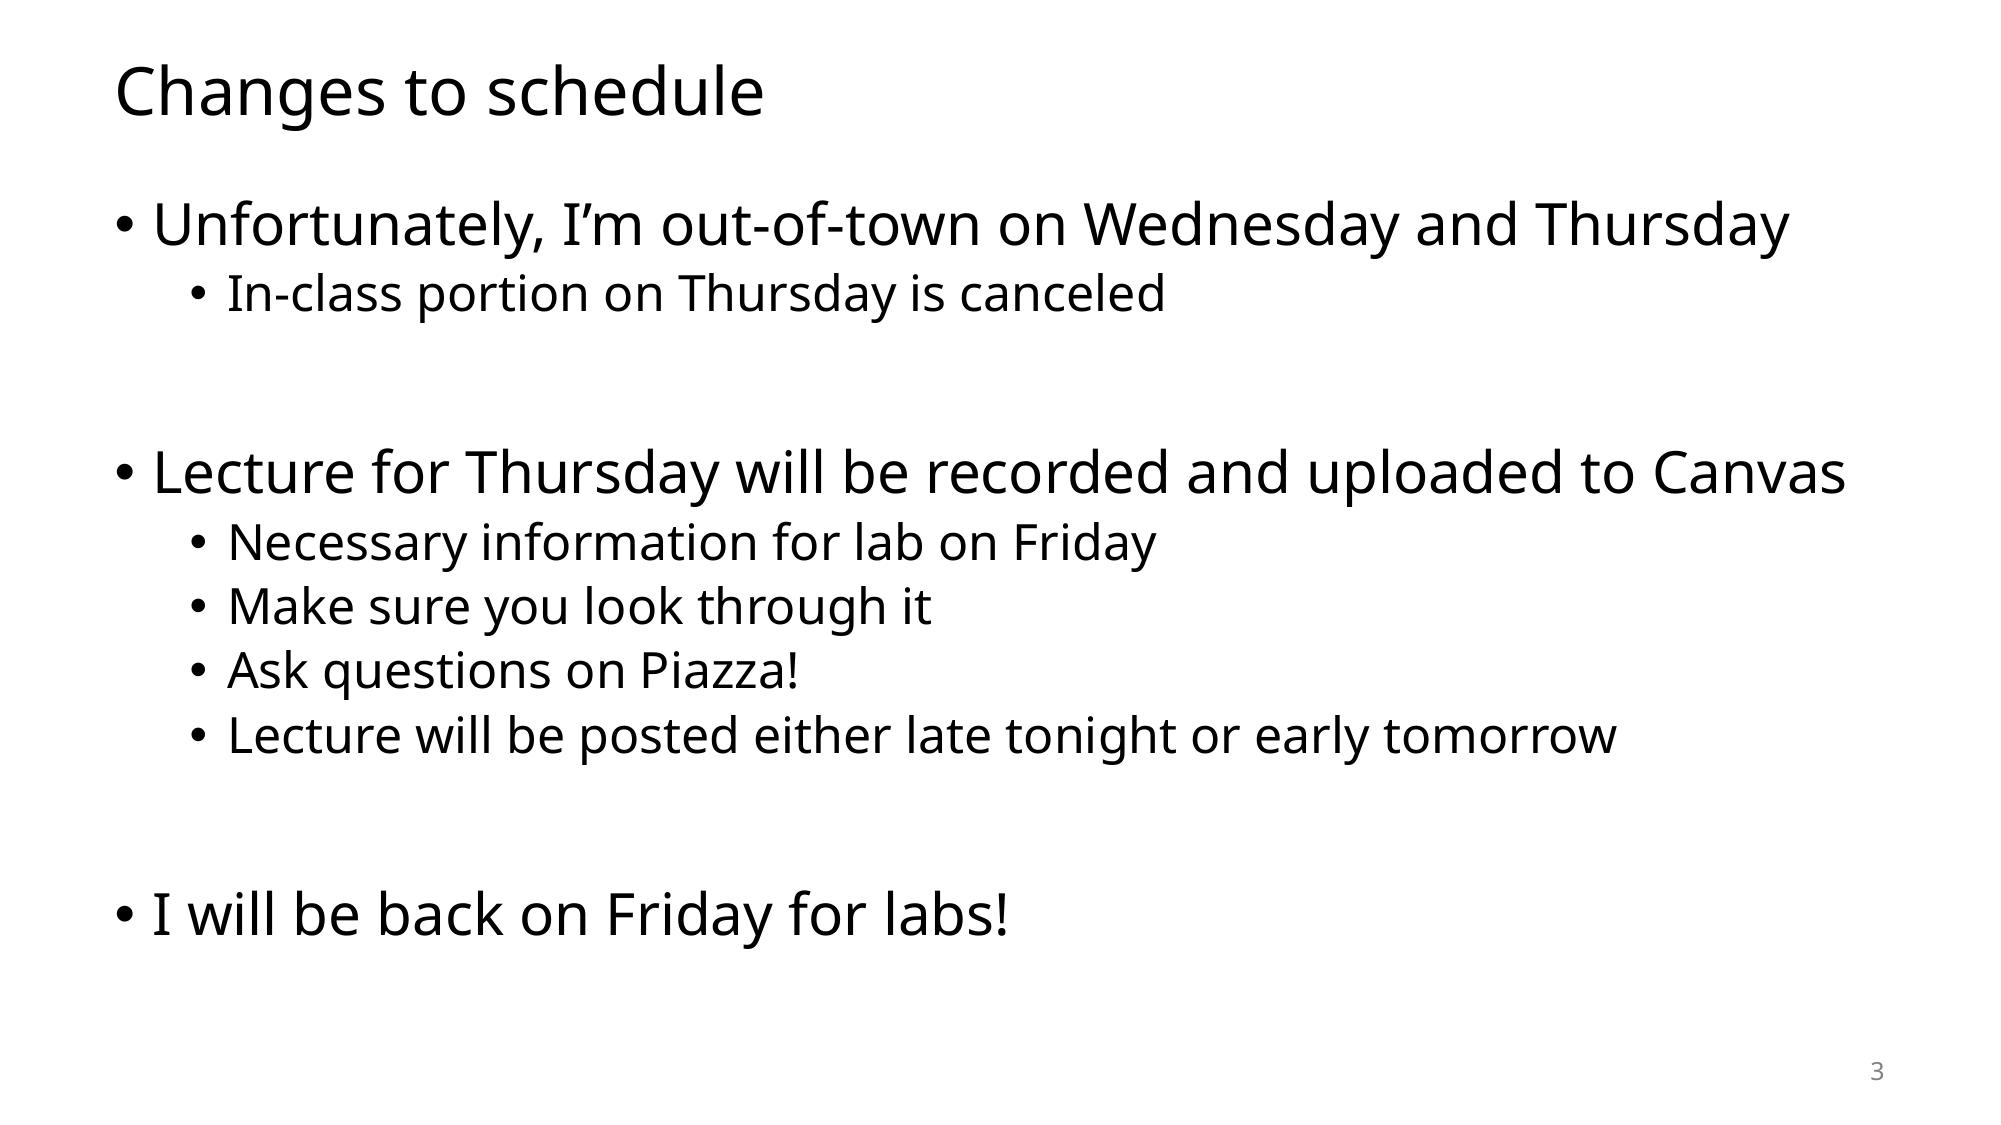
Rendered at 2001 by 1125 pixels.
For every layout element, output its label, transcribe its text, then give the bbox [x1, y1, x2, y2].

list Unfortunately, I’m out-of-town on Wednesday and Thursday In-class portion on Thursday is canceled Lecture for Thursday will be recorded and uploaded to Canvas Necessary information for lab on Friday Make sure you look through it Ask questions on Piazza! Lecture will be posted either late tonight or early tomorrow I will be back on Friday for labs! [99, 187, 1900, 1013]
slide_number 3 [1749, 1042, 1900, 1103]
title Changes to schedule [99, 37, 1900, 150]
